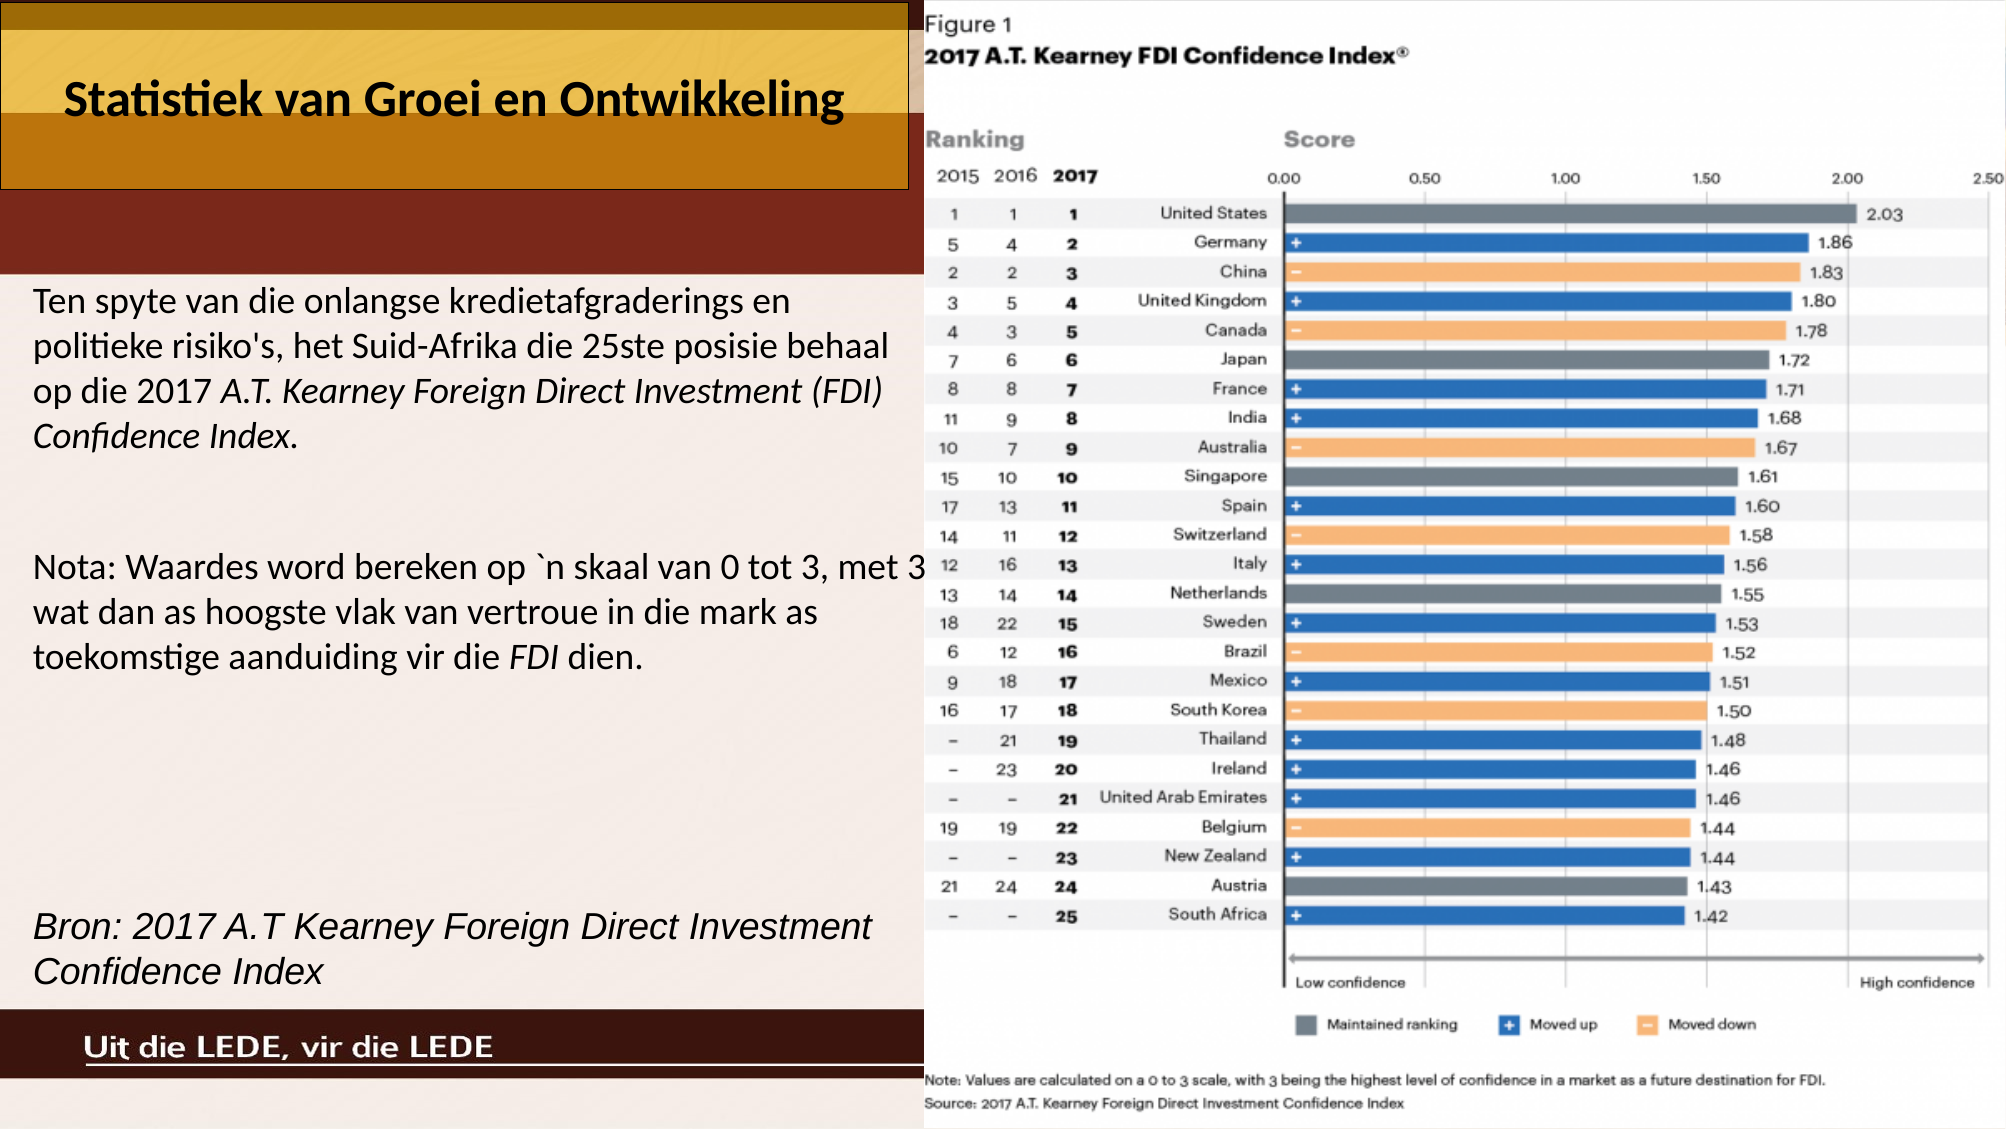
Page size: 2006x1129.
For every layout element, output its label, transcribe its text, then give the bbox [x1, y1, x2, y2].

picture [0, 0, 2006, 1129]
text_box Ten spyte van die onlangse kredietafgraderings en politieke risiko's, het Suid-Afrika die 25ste posisie behaal op die 2017 A.T. Kearney Foreign Direct Investment (FDI) Confidence Index. [18, 268, 919, 464]
title Statistiek van Groei en Ontwikkeling [0, 2, 909, 190]
text_box Nota: Waardes word bereken op `n skaal van 0 tot 3, met 3 wat dan as hoogste vlak van vertroue in die mark as toekomstige aanduiding vir die FDI dien. Bron: 2017 A.T Kearney Foreign Direct Investment Confidence Index [18, 490, 919, 1000]
